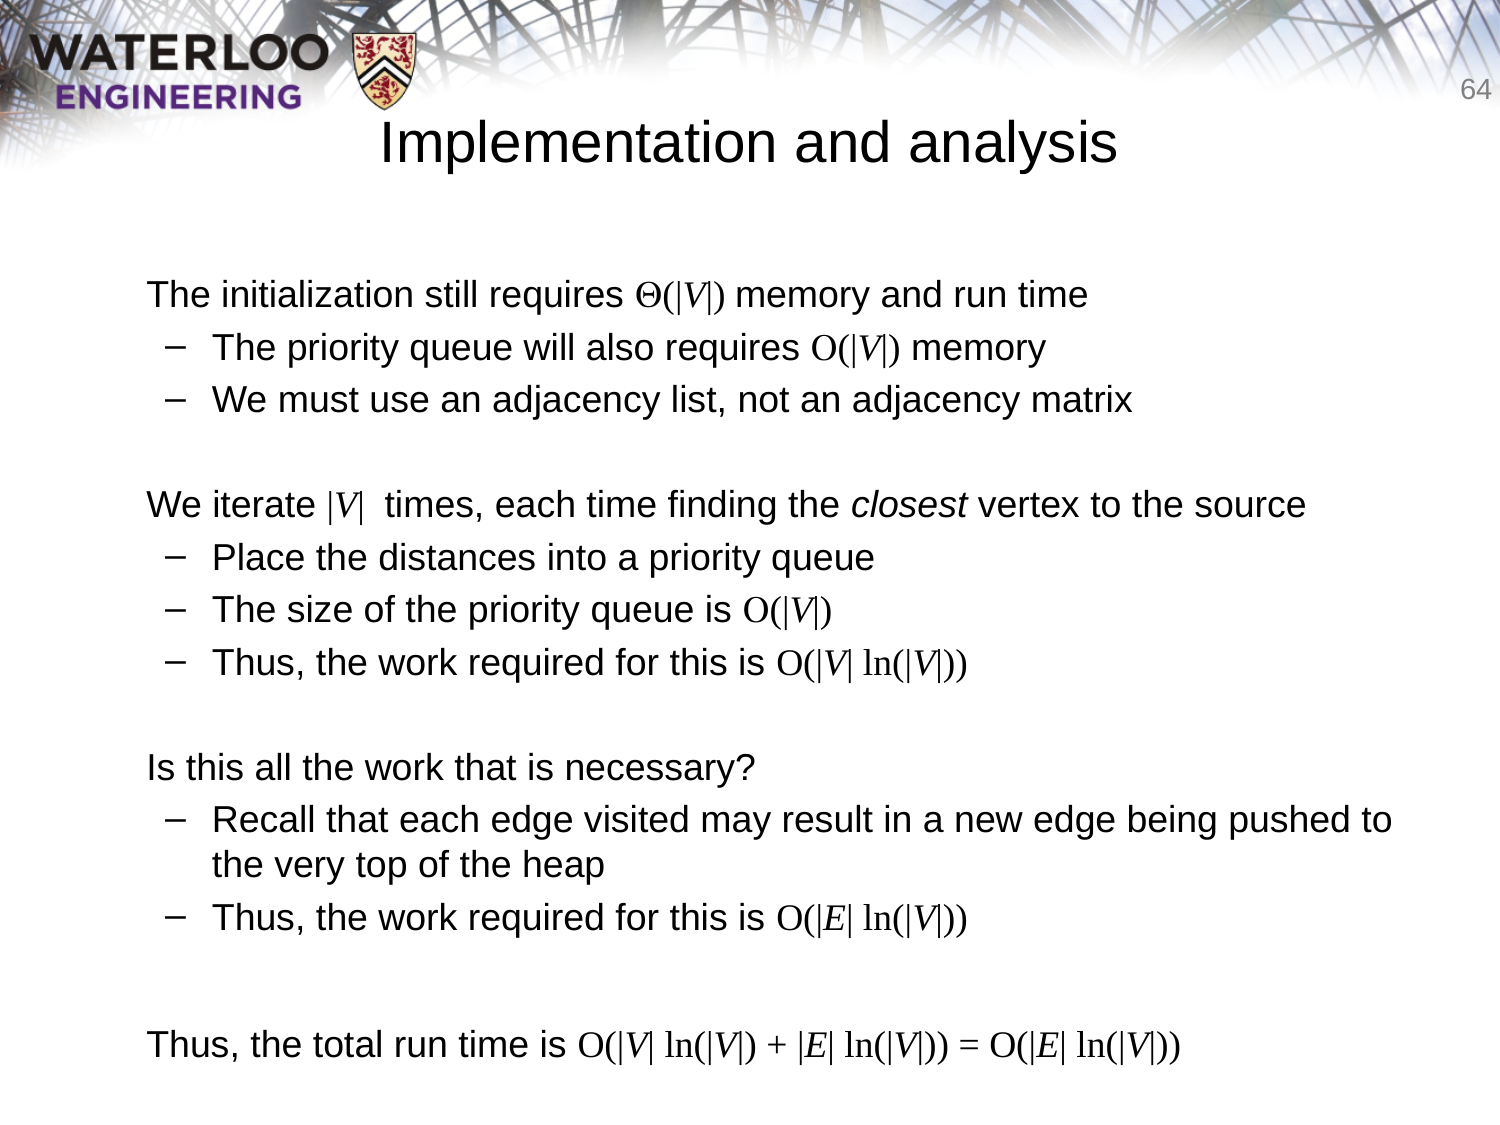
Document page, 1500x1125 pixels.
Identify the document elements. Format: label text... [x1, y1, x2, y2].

picture [0, 0, 1500, 1125]
title Implementation and analysis [74, 44, 1426, 233]
list The initialization still requires Q(|V|) memory and run time The priority queue will also requires O(|V|) memory We must use an adjacency list, not an adjacency matrix We iterate |V| times, each time finding the closest vertex to the source Place the distances into a priority queue The size of the priority queue is O(|V|) Thus, the work required for this is O(|V| ln(|V|)) Is this all the work that is necessary? Recall that each edge visited may result in a new edge being pushed to the very top of the heap Thus, the work required for this is O(|E| ln(|V|)) Thus, the total run time is O(|V| ln(|V|) + |E| ln(|V|)) = O(|E| ln(|V|)) [74, 262, 1426, 1006]
